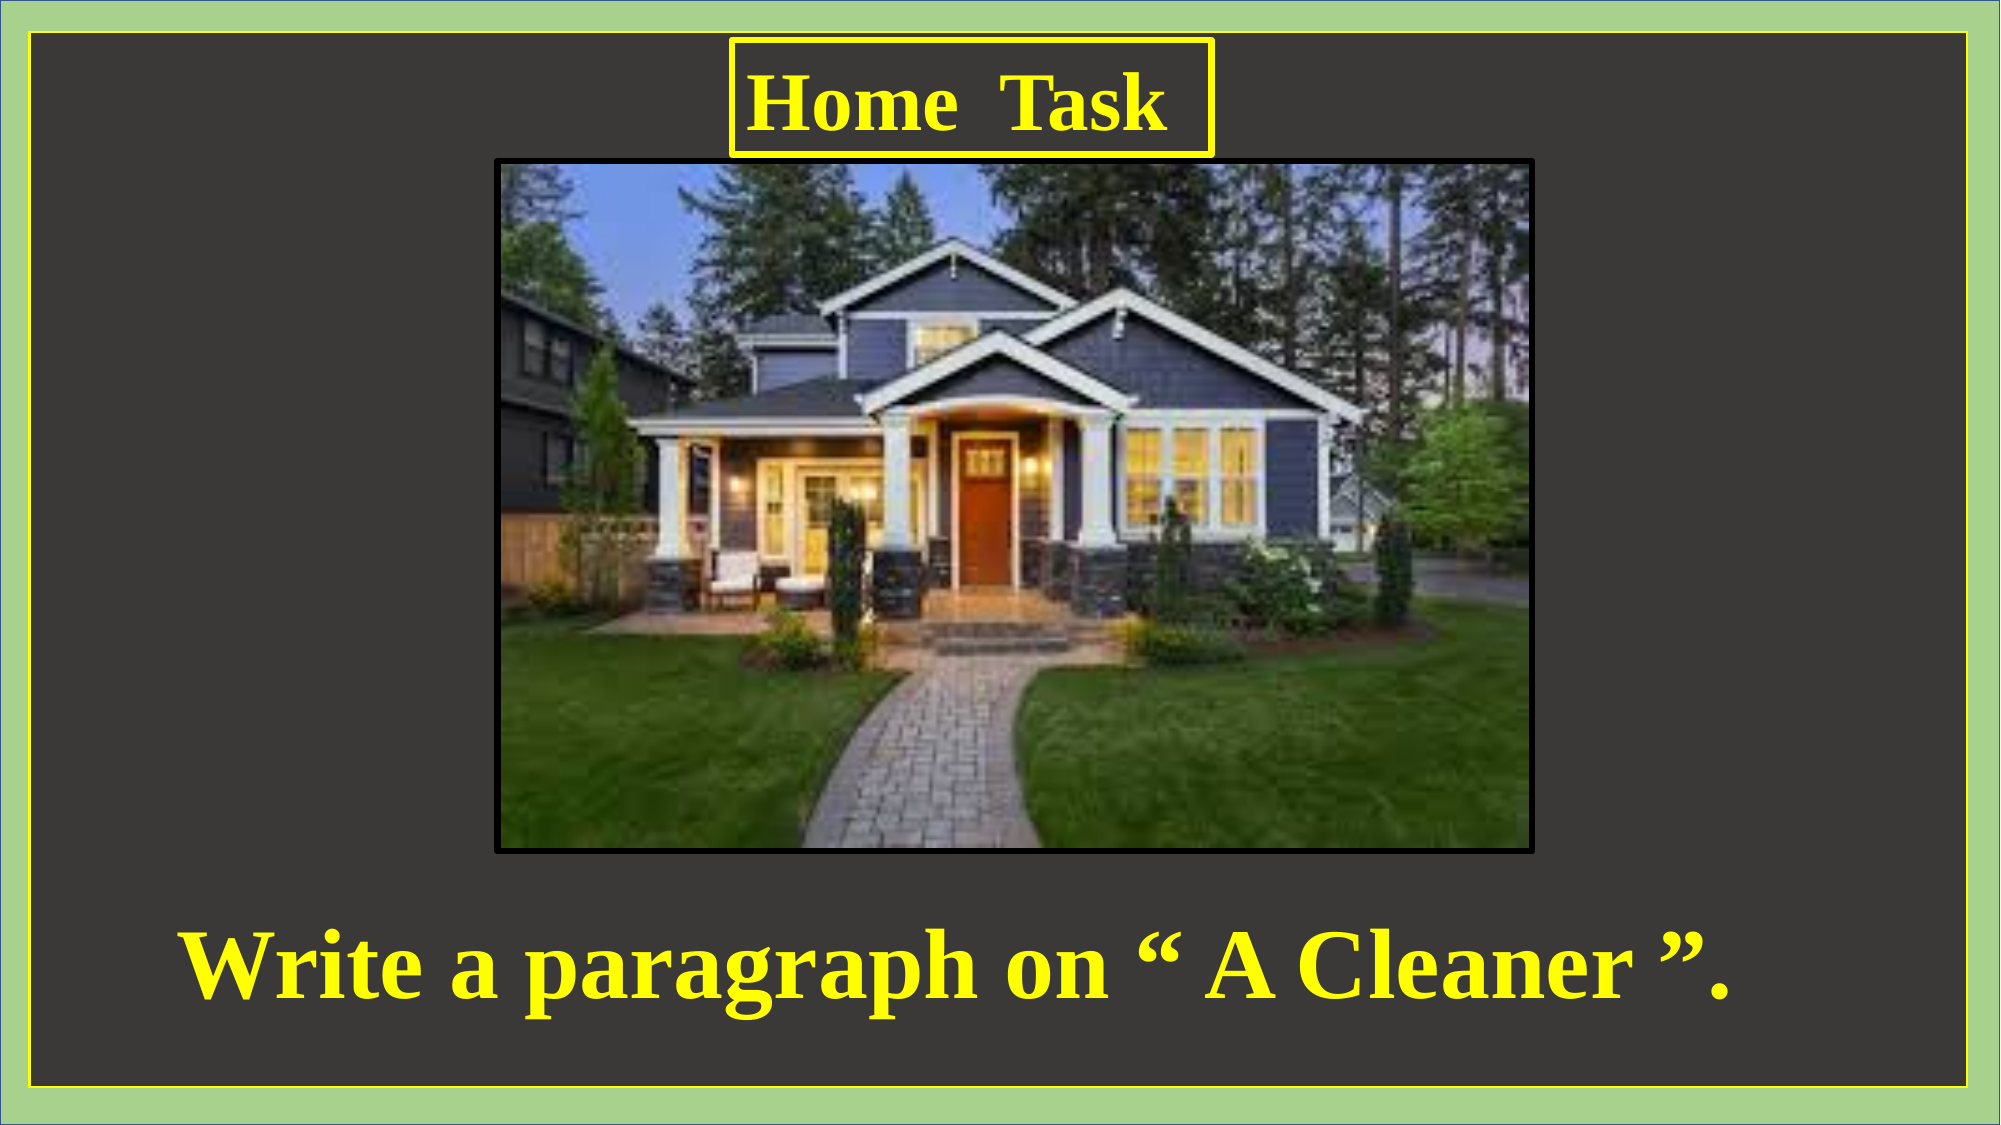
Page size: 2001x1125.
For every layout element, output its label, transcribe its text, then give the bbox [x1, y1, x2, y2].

picture [500, 163, 1529, 849]
text_box [28, 31, 1968, 1088]
text_box [0, 0, 2000, 1125]
text_box Write a paragraph on “ A Cleaner ”. [161, 890, 1904, 1026]
text_box Home Task [732, 39, 1212, 155]
